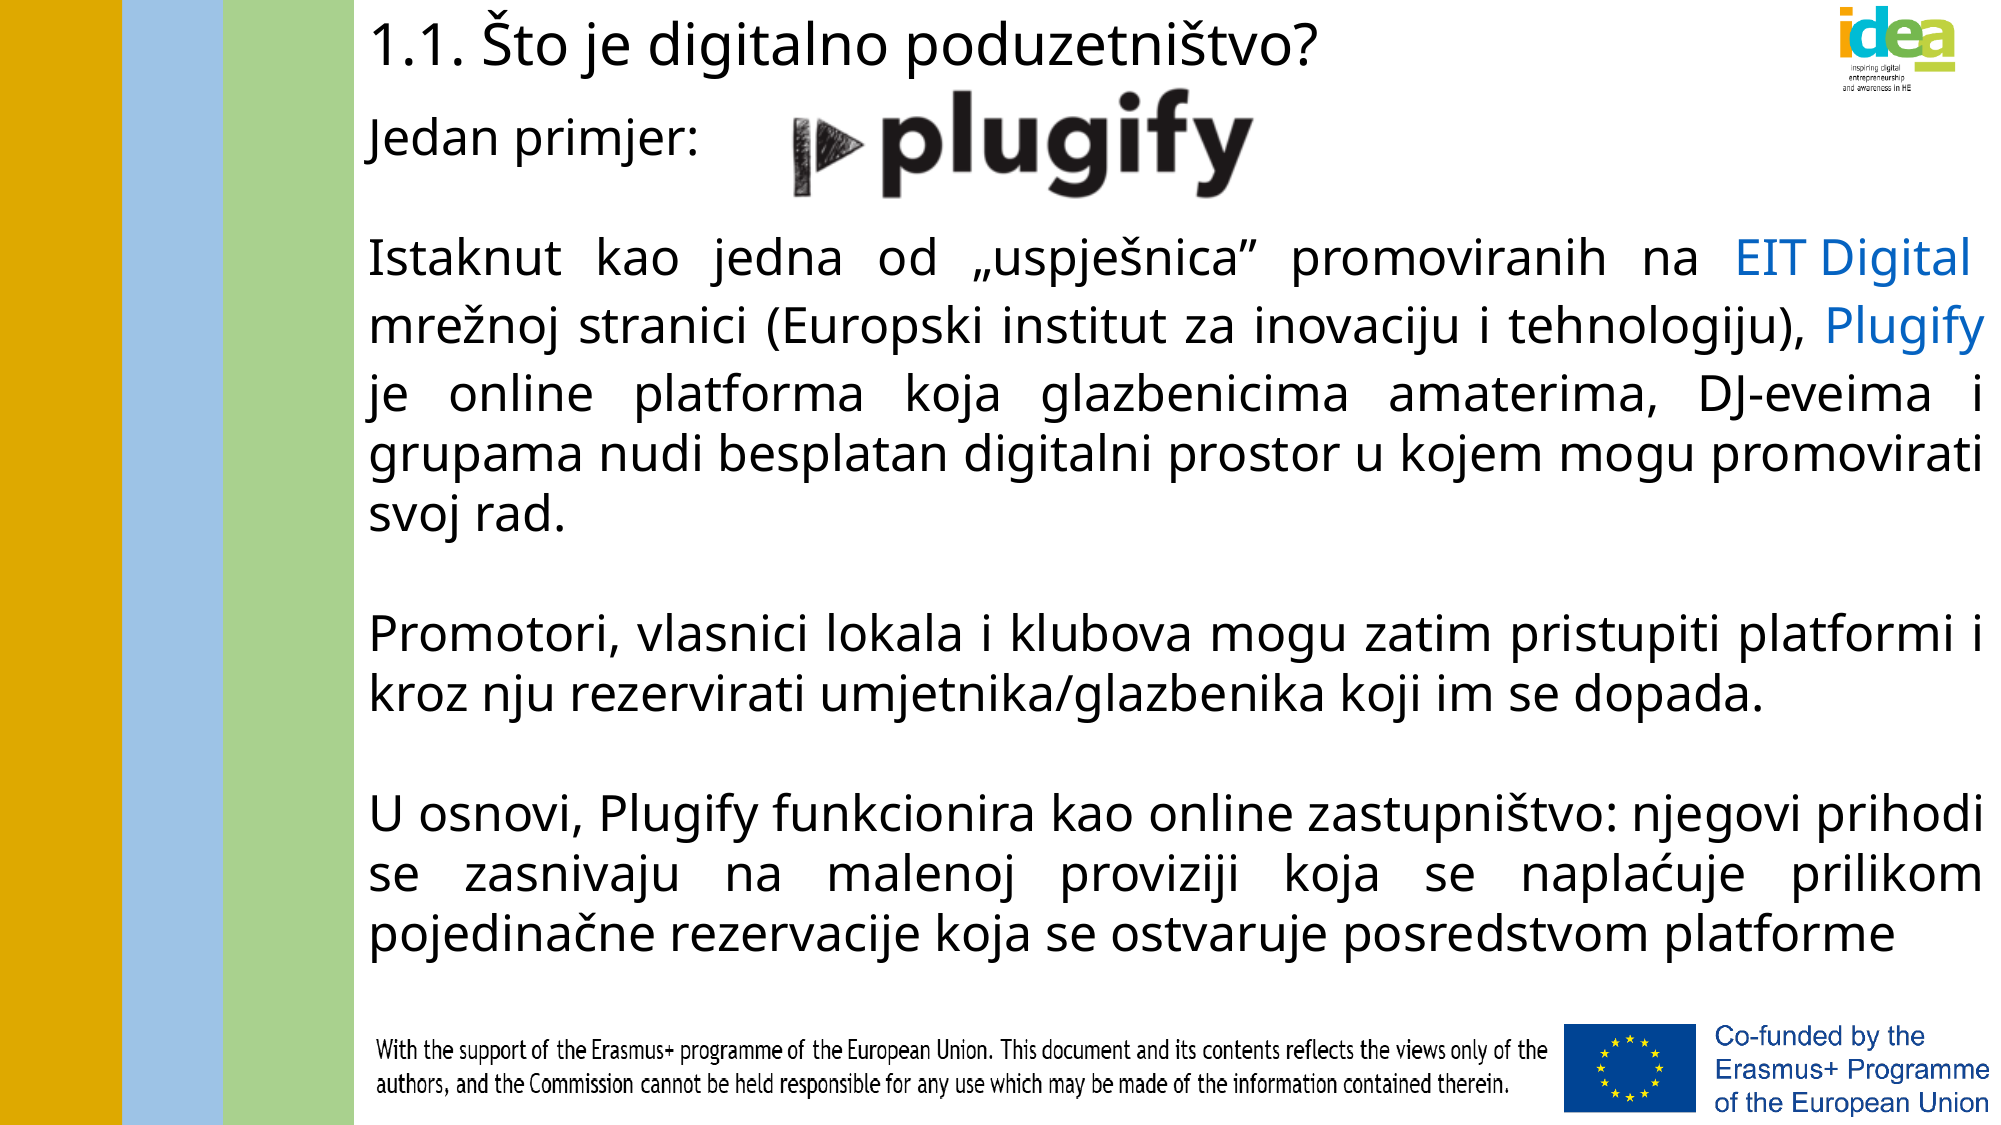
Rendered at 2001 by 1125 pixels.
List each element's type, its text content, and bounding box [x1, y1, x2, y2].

picture [1828, 0, 1964, 98]
text_box [123, 0, 222, 1125]
text_box Jedan primjer: Istaknut kao jedna od „uspješnica” promoviranih na EIT Digital mrežnoj stranici (Europski institut za inovaciju i tehnologiju), Plugify je online platforma koja glazbenicima amaterima, DJ-eveima i grupama nudi besplatan digitalni prostor u kojem mogu promovirati svoj rad. Promotori, vlasnici lokala i klubova mogu zatim pristupiti platformi i kroz nju rezervirati umjetnika/glazbenika koji im se dopada. U osnovi, Plugify funkcionira kao online zastupništvo: njegovi prihodi se zasnivaju na malenoj proviziji koja se naplaćuje prilikom pojedinačne rezervacije koja se ostvaruje posredstvom platforme [354, 97, 2000, 969]
text_box [0, 0, 123, 1125]
picture [363, 1024, 1989, 1118]
text_box 1.1. Što je digitalno poduzetništvo? [353, 0, 1565, 85]
picture [775, 85, 1263, 213]
text_box [222, 0, 355, 1125]
